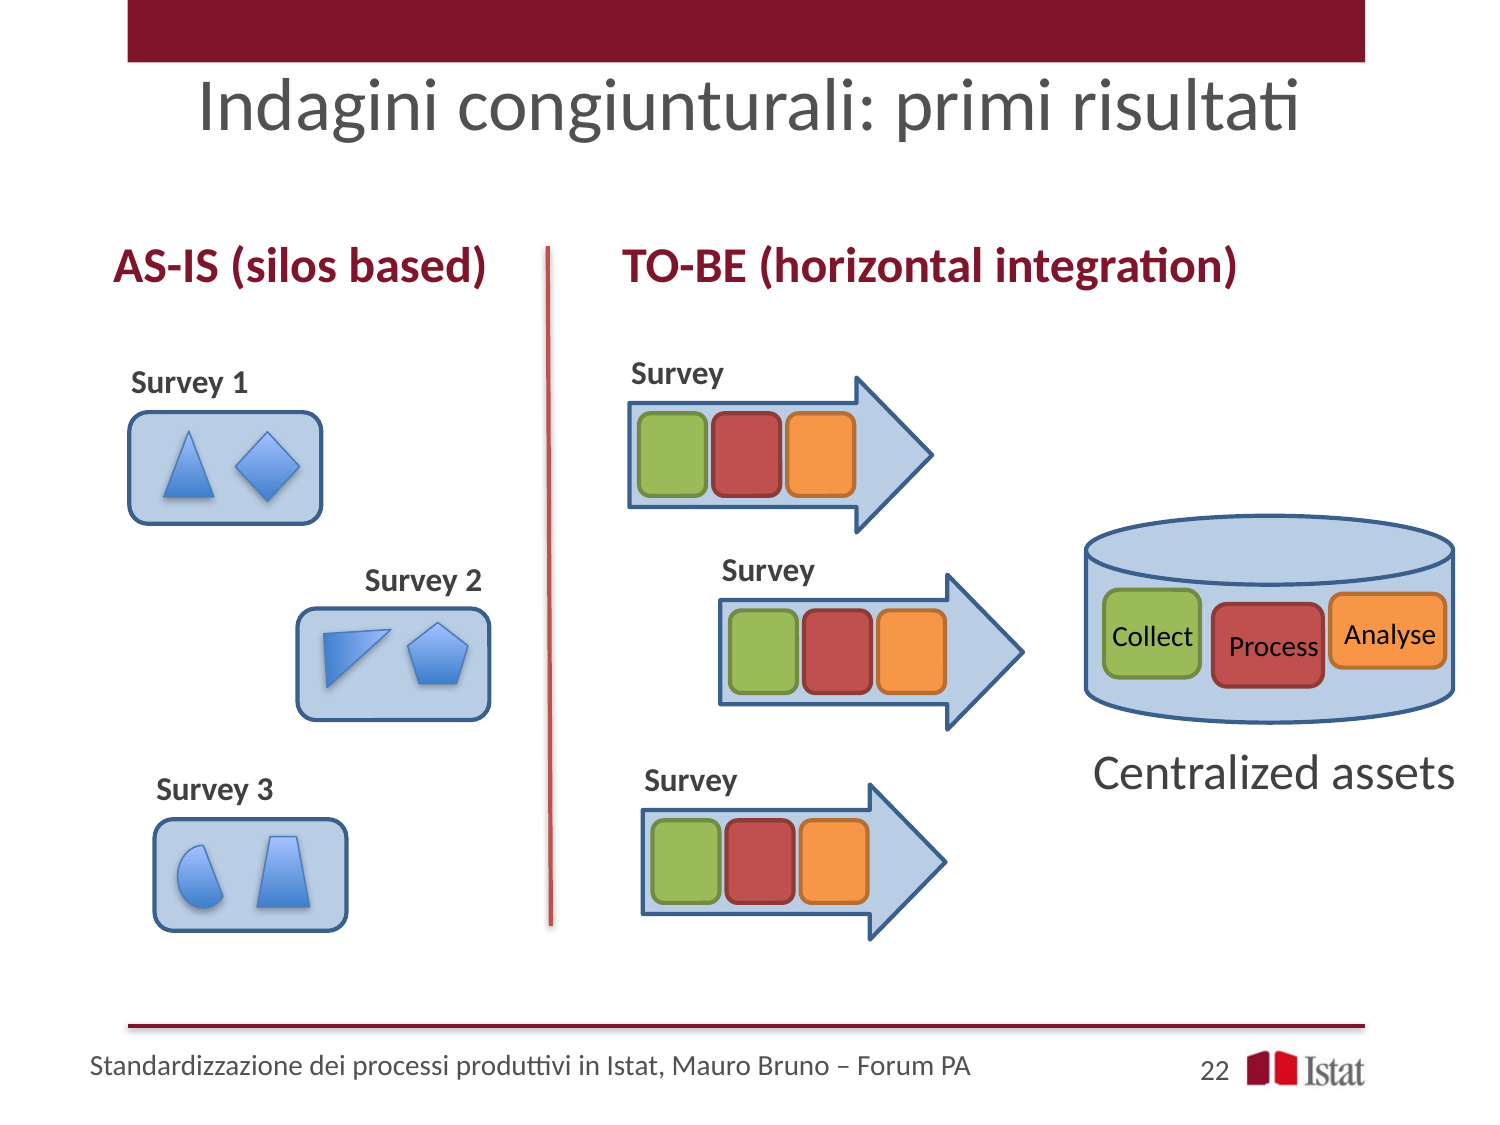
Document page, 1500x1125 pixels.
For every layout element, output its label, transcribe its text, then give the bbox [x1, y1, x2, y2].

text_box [547, 245, 552, 927]
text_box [1092, 589, 1214, 678]
text_box [1328, 591, 1448, 619]
text_box [785, 411, 857, 498]
title Indagini congiunturali: primi risultati [75, 47, 1425, 236]
text_box [636, 411, 709, 498]
text_box Analyse [1329, 608, 1452, 658]
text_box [297, 550, 512, 721]
text_box [627, 375, 935, 535]
text_box [1215, 670, 1326, 689]
text_box TO-BE (horizontal integration) [558, 224, 1314, 300]
text_box Centralized assets [1078, 732, 1471, 808]
text_box Process [1218, 619, 1335, 670]
slide_number 22 [1185, 1043, 1292, 1104]
text_box [1335, 658, 1448, 670]
text_box AS-IS (silos based) [84, 224, 528, 300]
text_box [139, 759, 347, 932]
text_box Survey [616, 343, 740, 399]
picture [1239, 1040, 1373, 1097]
footer Standardizzazione dei processi produttivi in Istat, Mauro Bruno – Forum PA [75, 1039, 1060, 1099]
text_box [1083, 513, 1456, 725]
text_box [705, 540, 1024, 730]
text_box [711, 411, 783, 498]
text_box [1218, 601, 1325, 619]
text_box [114, 352, 322, 525]
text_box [628, 750, 946, 940]
